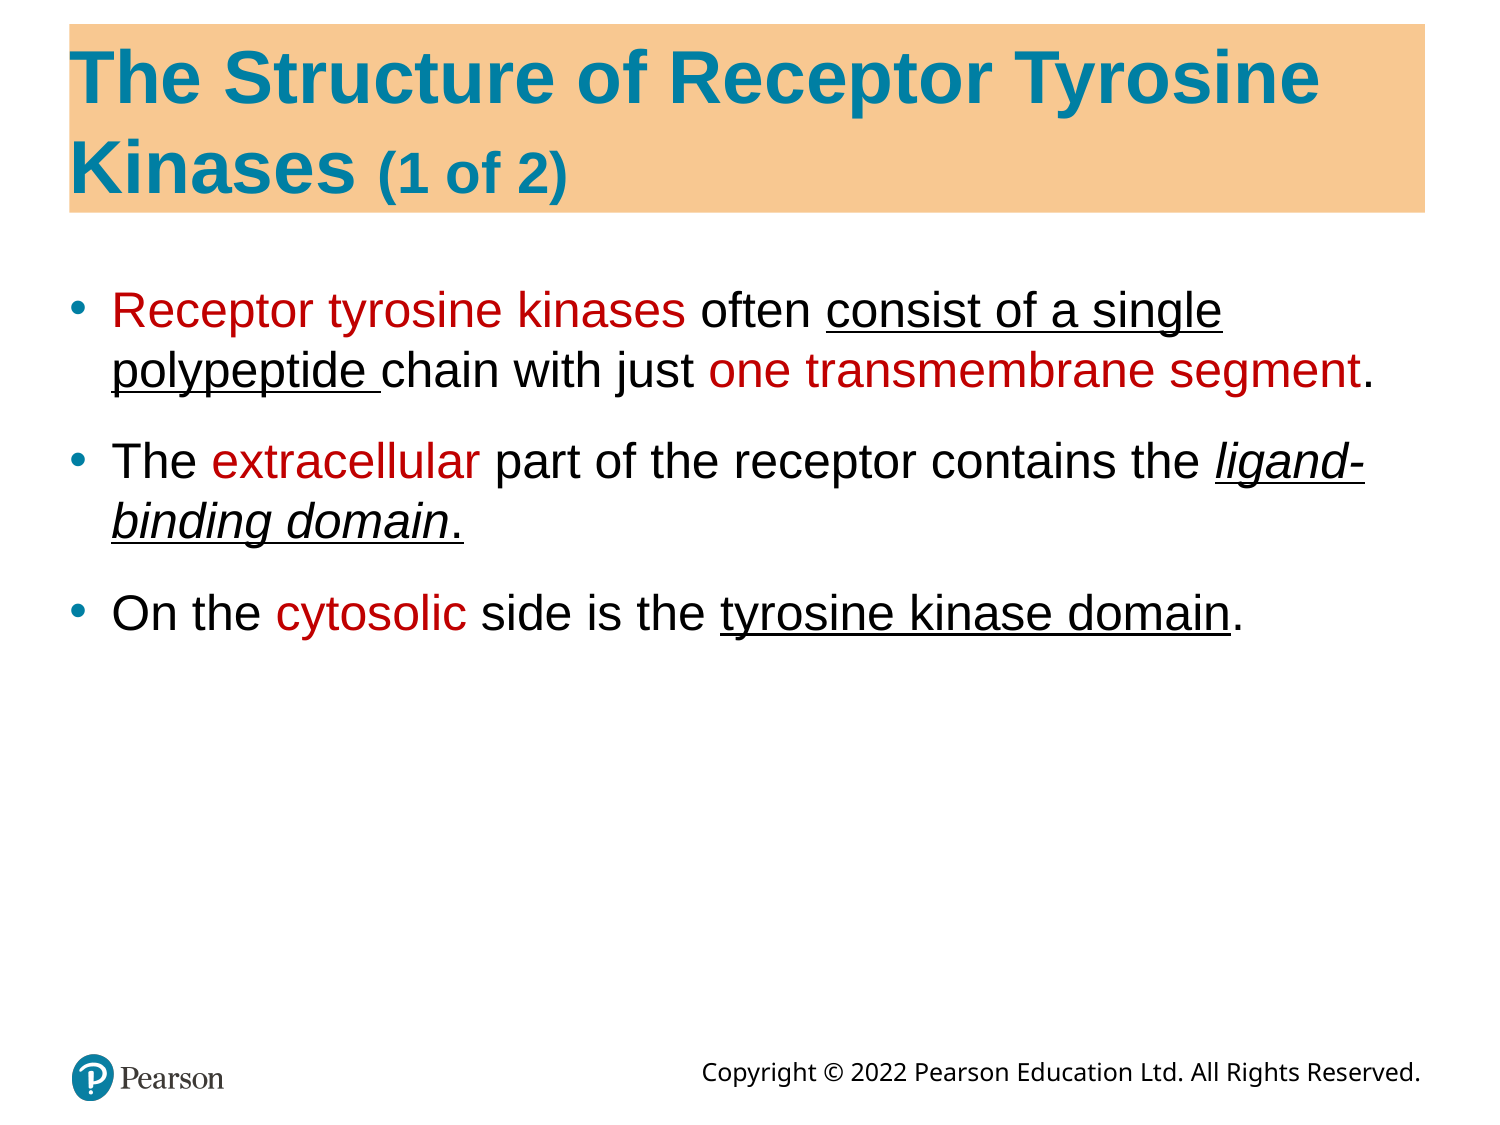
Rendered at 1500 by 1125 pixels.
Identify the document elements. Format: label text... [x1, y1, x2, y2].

title The Structure of Receptor Tyrosine Kinases (1 of 2) [69, 24, 1425, 213]
picture [98, 1054, 224, 1101]
picture [72, 1087, 83, 1101]
list Receptor tyrosine kinases often consist of a single polypeptide chain with just one transmembrane segment. The extracellular part of the receptor contains the ligand-binding domain. On the cytosolic side is the tyrosine kinase domain. [69, 277, 1425, 674]
picture [72, 1054, 88, 1070]
picture [80, 1063, 106, 1088]
